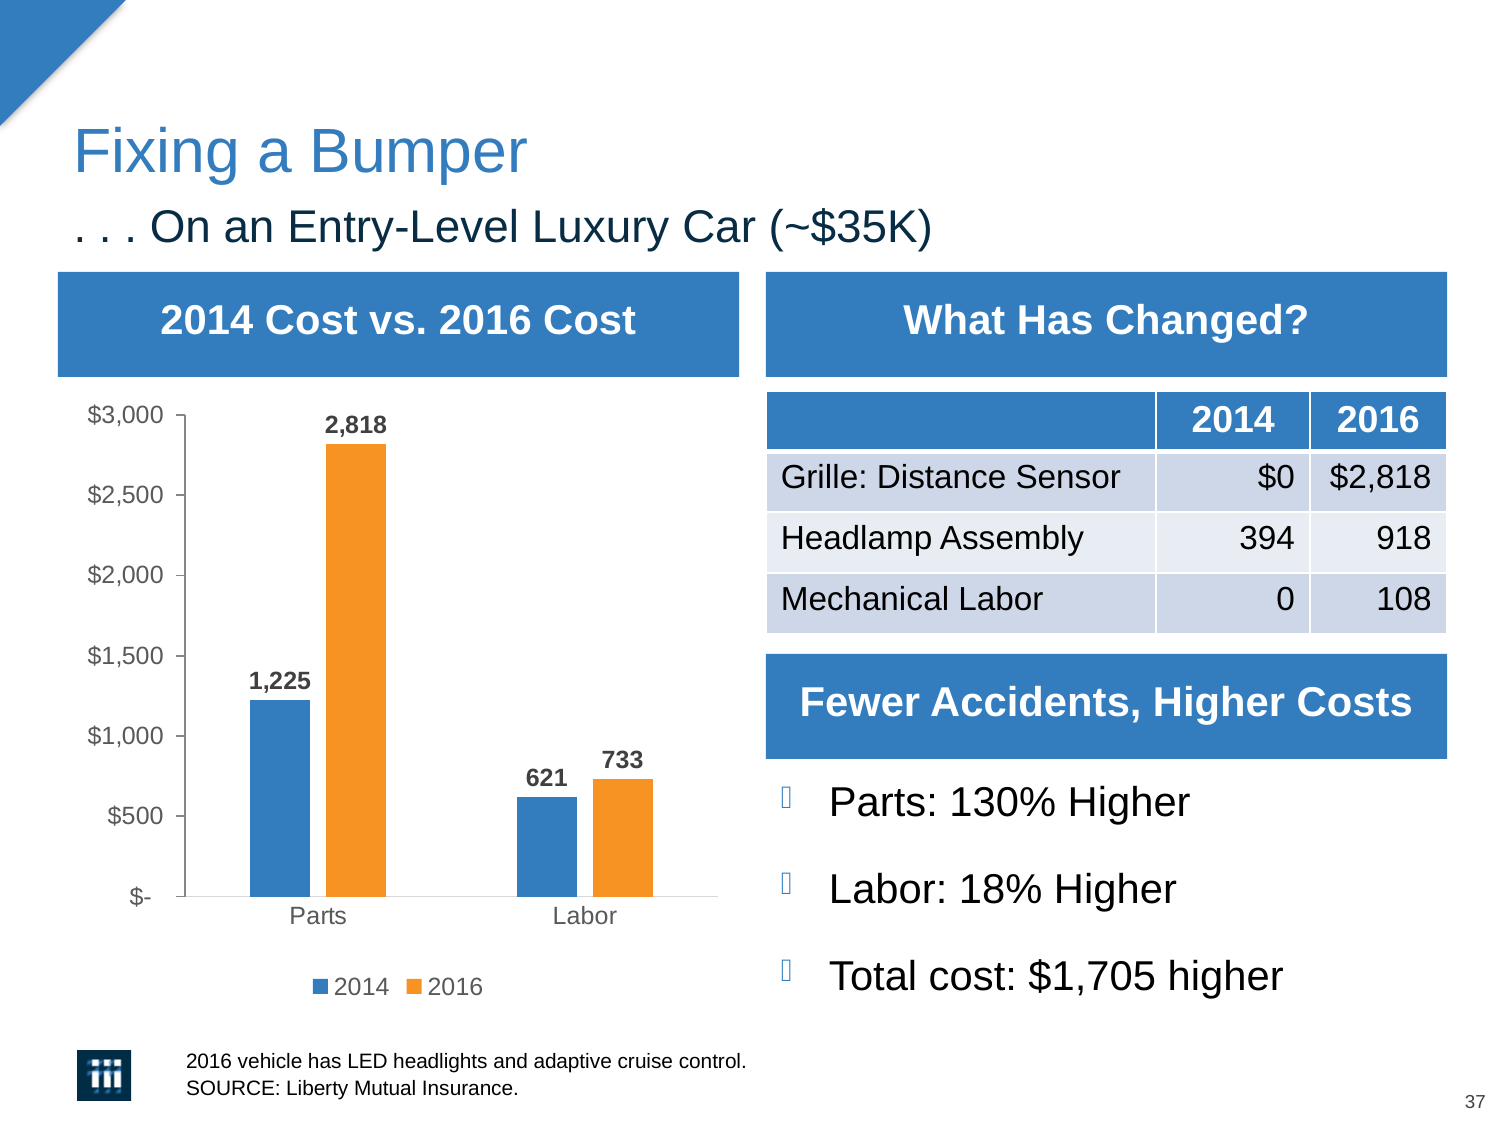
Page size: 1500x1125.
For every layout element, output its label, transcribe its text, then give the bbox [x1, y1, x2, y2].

table_cell Grille: Distance Sensor [767, 454, 1155, 511]
list Fewer Accidents, Higher Costs [765, 653, 1448, 759]
table_header [767, 392, 1155, 449]
table_cell Headlamp Assembly [767, 513, 1155, 572]
list Parts: 130% Higher Labor: 18% Higher Total cost: $1,705 higher [765, 773, 1447, 1006]
table_cell 918 [1311, 513, 1446, 572]
table_cell $0 [1157, 454, 1309, 511]
table_cell 394 [1157, 513, 1309, 572]
table_cell $2,818 [1311, 454, 1446, 511]
list . . . On an Entry-Level Luxury Car (~$35K) [58, 195, 1446, 261]
table_header 2016 [1311, 392, 1446, 449]
list 2014 Cost vs. 2016 Cost [57, 271, 740, 377]
table_cell 0 [1157, 574, 1309, 633]
table_cell Mechanical Labor [767, 574, 1155, 633]
list 2016 vehicle has LED headlights and adaptive cruise control. SOURCE: Liberty Mutual Insurance. [186, 1031, 1446, 1101]
chart [57, 390, 740, 1006]
title Fixing a Bumper [58, 37, 1446, 194]
table_header 2014 [1157, 392, 1309, 449]
table_cell 108 [1311, 574, 1446, 633]
list What Has Changed? [765, 271, 1448, 377]
